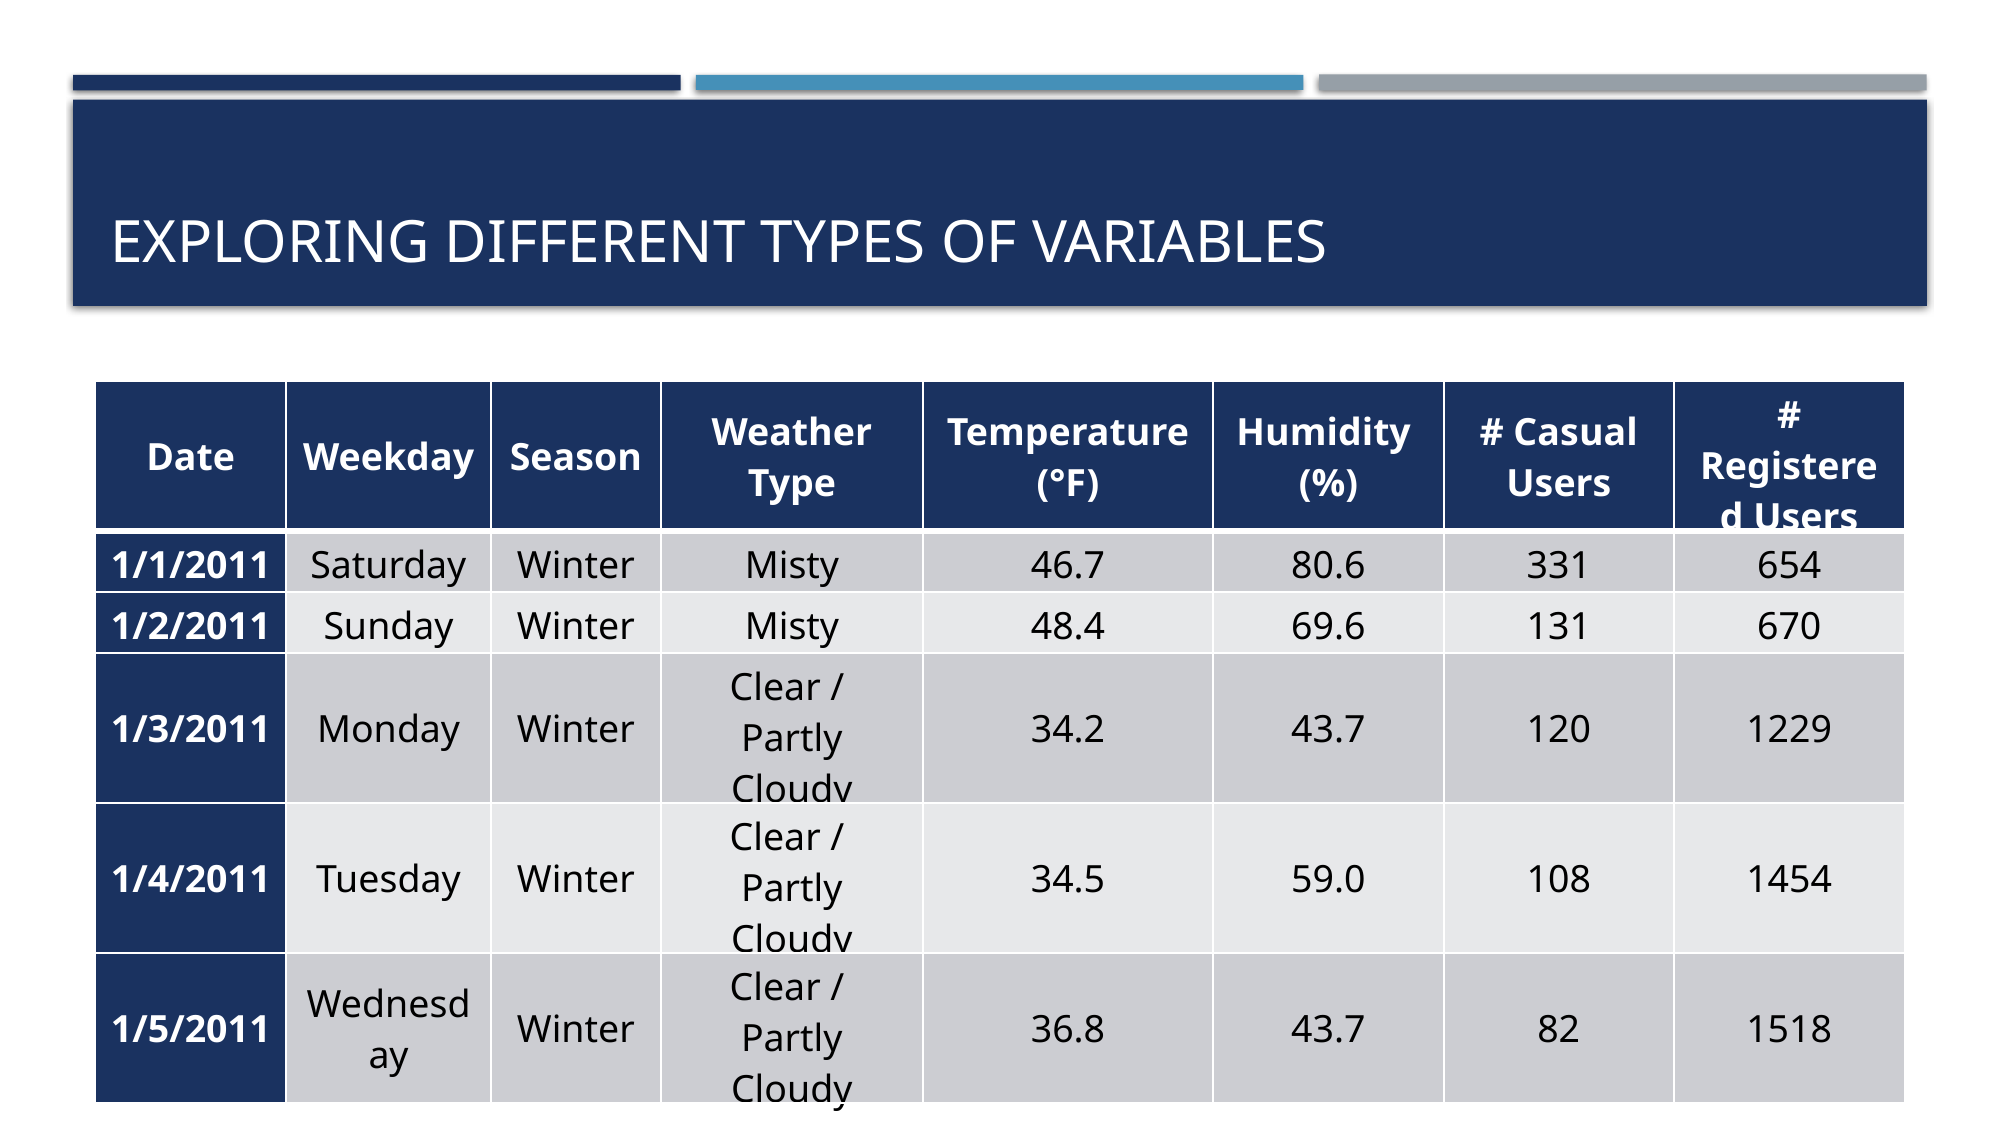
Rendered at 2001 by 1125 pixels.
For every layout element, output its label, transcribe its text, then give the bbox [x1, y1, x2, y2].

table_cell 1/3/2011 [96, 654, 285, 802]
table_cell Clear / Partly Cloudy [662, 654, 922, 802]
table_cell 43.7 [1214, 654, 1443, 802]
table_cell 1518 [1675, 954, 1904, 1102]
table_cell Tuesday [287, 804, 490, 952]
table_cell 331 [1445, 534, 1673, 591]
table_cell Misty [662, 534, 922, 591]
table_cell 1454 [1675, 804, 1904, 952]
table_cell 108 [1445, 804, 1673, 952]
table_cell 43.7 [1214, 954, 1443, 1102]
table_header Season [492, 382, 660, 528]
table_cell Clear / Partly Cloudy [662, 804, 922, 952]
table_cell 46.7 [924, 534, 1212, 591]
table_cell 1/5/2011 [96, 954, 285, 1102]
table_cell Clear / Partly Cloudy [662, 954, 922, 1102]
table_cell 36.8 [924, 954, 1212, 1102]
table_cell Saturday [287, 534, 490, 591]
table_cell Monday [287, 654, 490, 802]
table_header Humidity (%) [1214, 382, 1443, 528]
table_cell 654 [1675, 534, 1904, 591]
table_cell 59.0 [1214, 804, 1443, 952]
table_cell 48.4 [924, 593, 1212, 652]
table_cell 1/1/2011 [96, 534, 285, 591]
table_cell Winter [492, 654, 660, 802]
table_cell Misty [662, 593, 922, 652]
table_cell 82 [1445, 954, 1673, 1102]
table_cell 80.6 [1214, 534, 1443, 591]
table_header Weekday [287, 382, 490, 528]
table_header Date [96, 382, 285, 528]
table_cell 1/2/2011 [96, 593, 285, 652]
table_header # Registered Users [1675, 382, 1904, 528]
table_header # Casual Users [1445, 382, 1673, 528]
table_cell Winter [492, 804, 660, 952]
table_header Temperature (°F) [924, 382, 1212, 528]
table_cell 34.2 [924, 654, 1212, 802]
table_cell 670 [1675, 593, 1904, 652]
table_cell Winter [492, 534, 660, 591]
table_cell 1229 [1675, 654, 1904, 802]
table_cell 69.6 [1214, 593, 1443, 652]
table_cell Winter [492, 954, 660, 1102]
table_cell 120 [1445, 654, 1673, 802]
table_cell 34.5 [924, 804, 1212, 952]
table_cell 131 [1445, 593, 1673, 652]
table_cell Winter [492, 593, 660, 652]
title Exploring Different Types of Variables [95, 115, 1905, 282]
table_cell Wednesday [287, 954, 490, 1102]
table_header Weather Type [662, 382, 922, 528]
table_cell 1/4/2011 [96, 804, 285, 952]
table_cell Sunday [287, 593, 490, 652]
